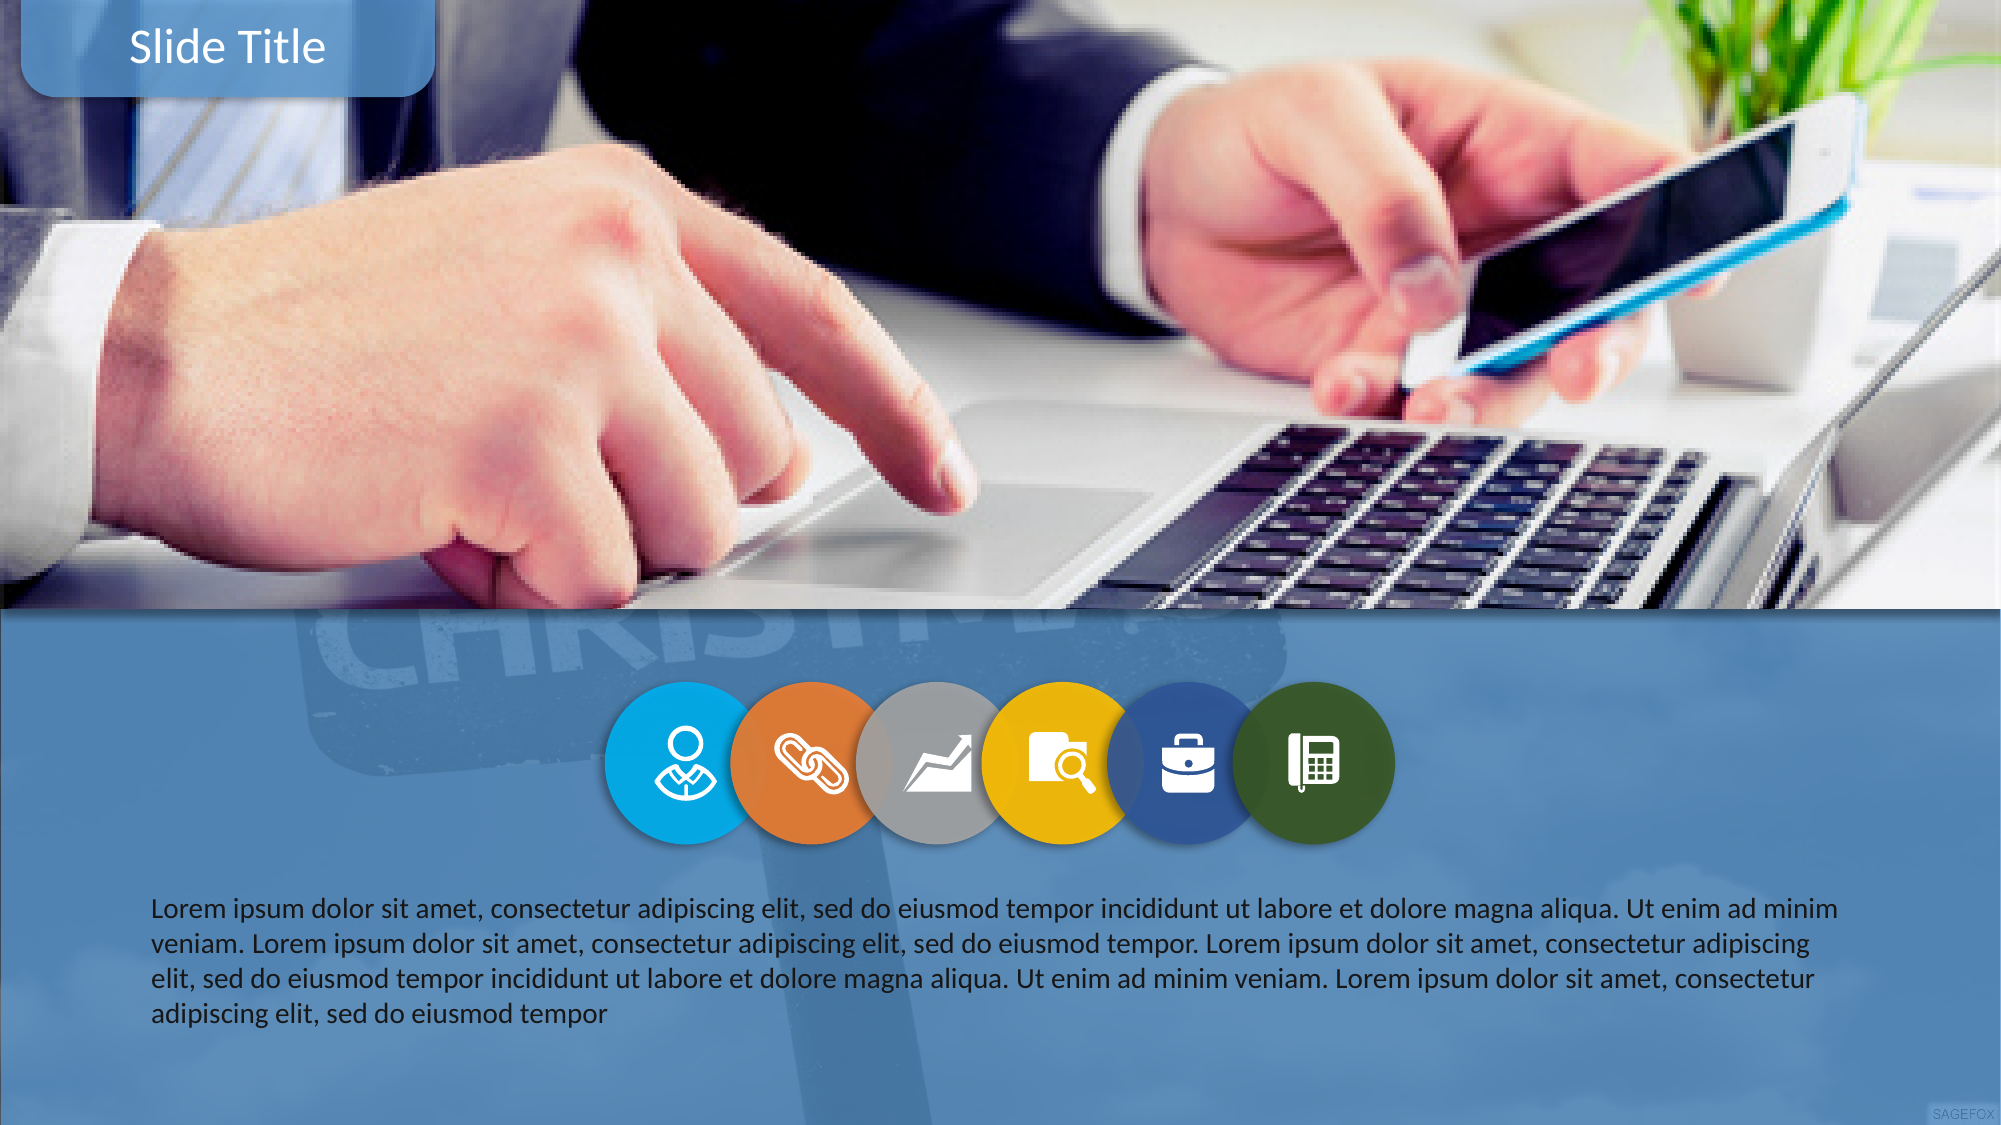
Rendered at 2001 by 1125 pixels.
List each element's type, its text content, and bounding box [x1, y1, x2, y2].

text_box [1288, 733, 1340, 793]
text_box [1232, 681, 1396, 845]
picture [0, 0, 2001, 609]
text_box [1162, 733, 1215, 793]
text_box [604, 681, 744, 845]
text_box [855, 681, 995, 845]
text_box [981, 681, 1121, 845]
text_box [902, 734, 972, 792]
text_box Lorem ipsum dolor sit amet, consectetur adipiscing elit, sed do eiusmod tempor incididunt ut labore et dolore magna aliqua. Ut enim ad minim veniam. Lorem ipsum dolor sit amet, consectetur adipiscing elit, sed do eiusmod tempor. Lorem ipsum dolor sit amet, consectetur adipiscing elit, sed do eiusmod tempor incididunt ut labore et dolore magna aliqua. Ut enim ad minim veniam. Lorem ipsum dolor sit amet, consectetur adipiscing elit, sed do eiusmod tempor [151, 889, 1849, 1065]
text_box [730, 681, 870, 845]
text_box [1107, 681, 1246, 845]
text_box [20, 0, 436, 98]
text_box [1029, 732, 1097, 795]
text_box [774, 733, 849, 795]
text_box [654, 725, 718, 801]
